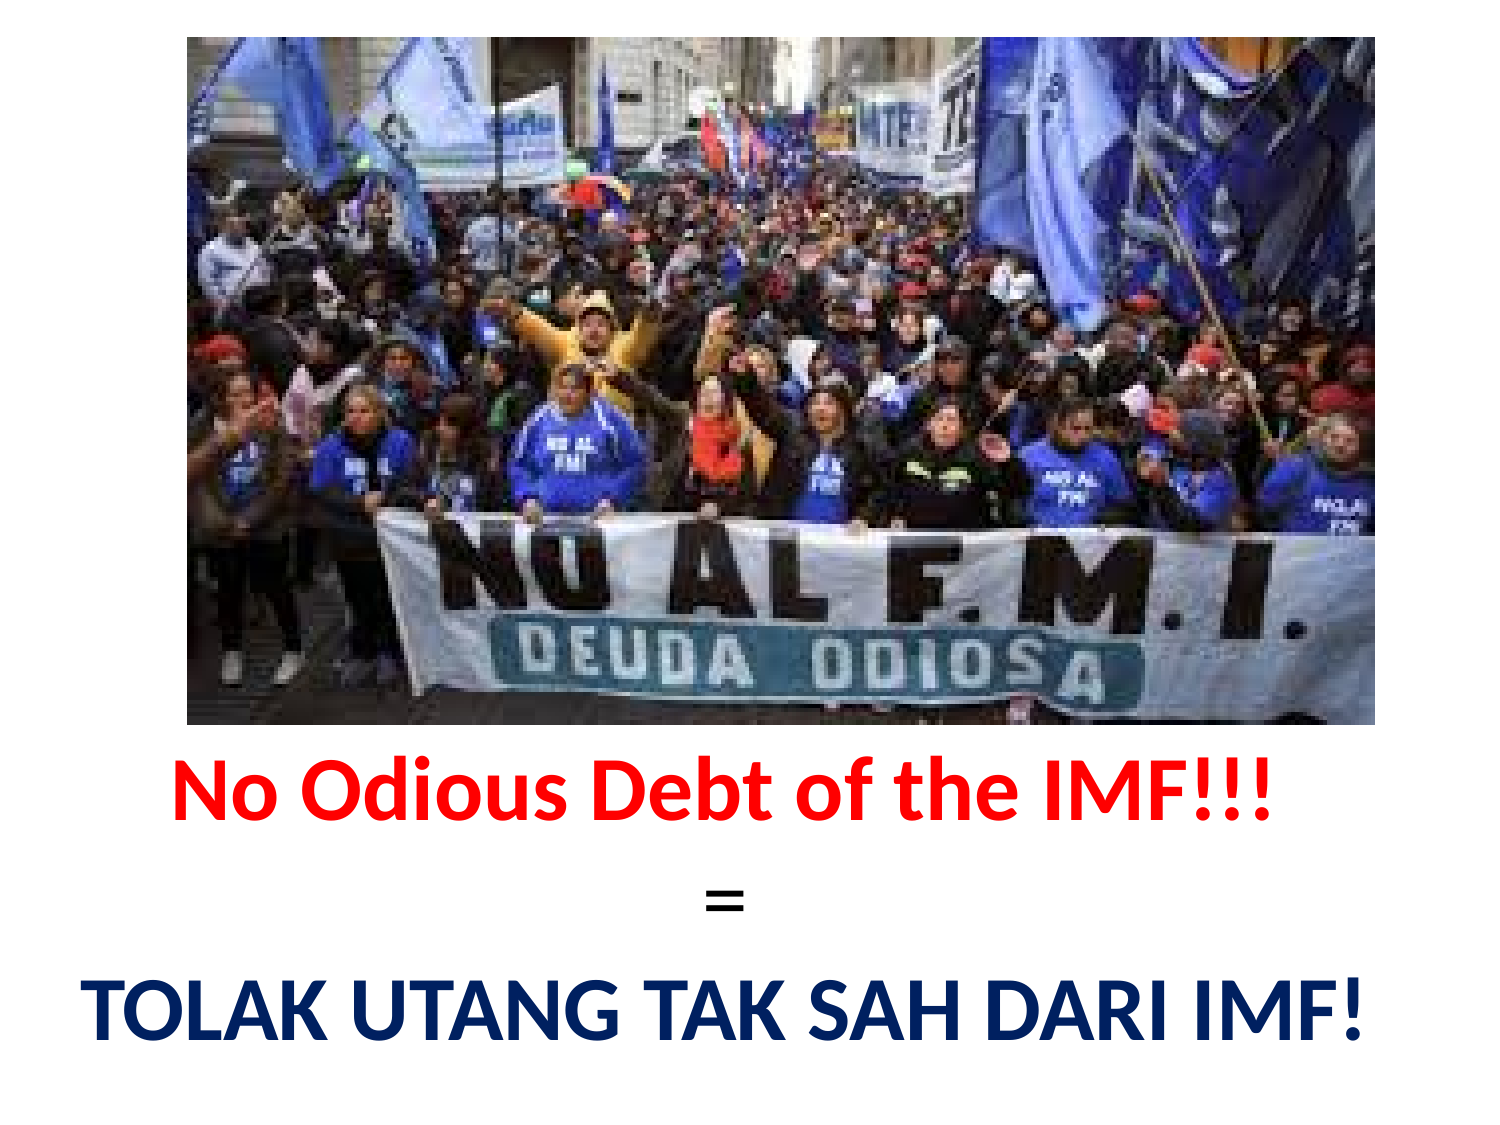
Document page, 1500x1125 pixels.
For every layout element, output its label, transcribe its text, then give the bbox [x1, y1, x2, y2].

title No Odious Debt of the IMF!!! = TOLAK UTANG TAK SAH DARI IMF! [50, 712, 1400, 1075]
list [187, 37, 1376, 726]
